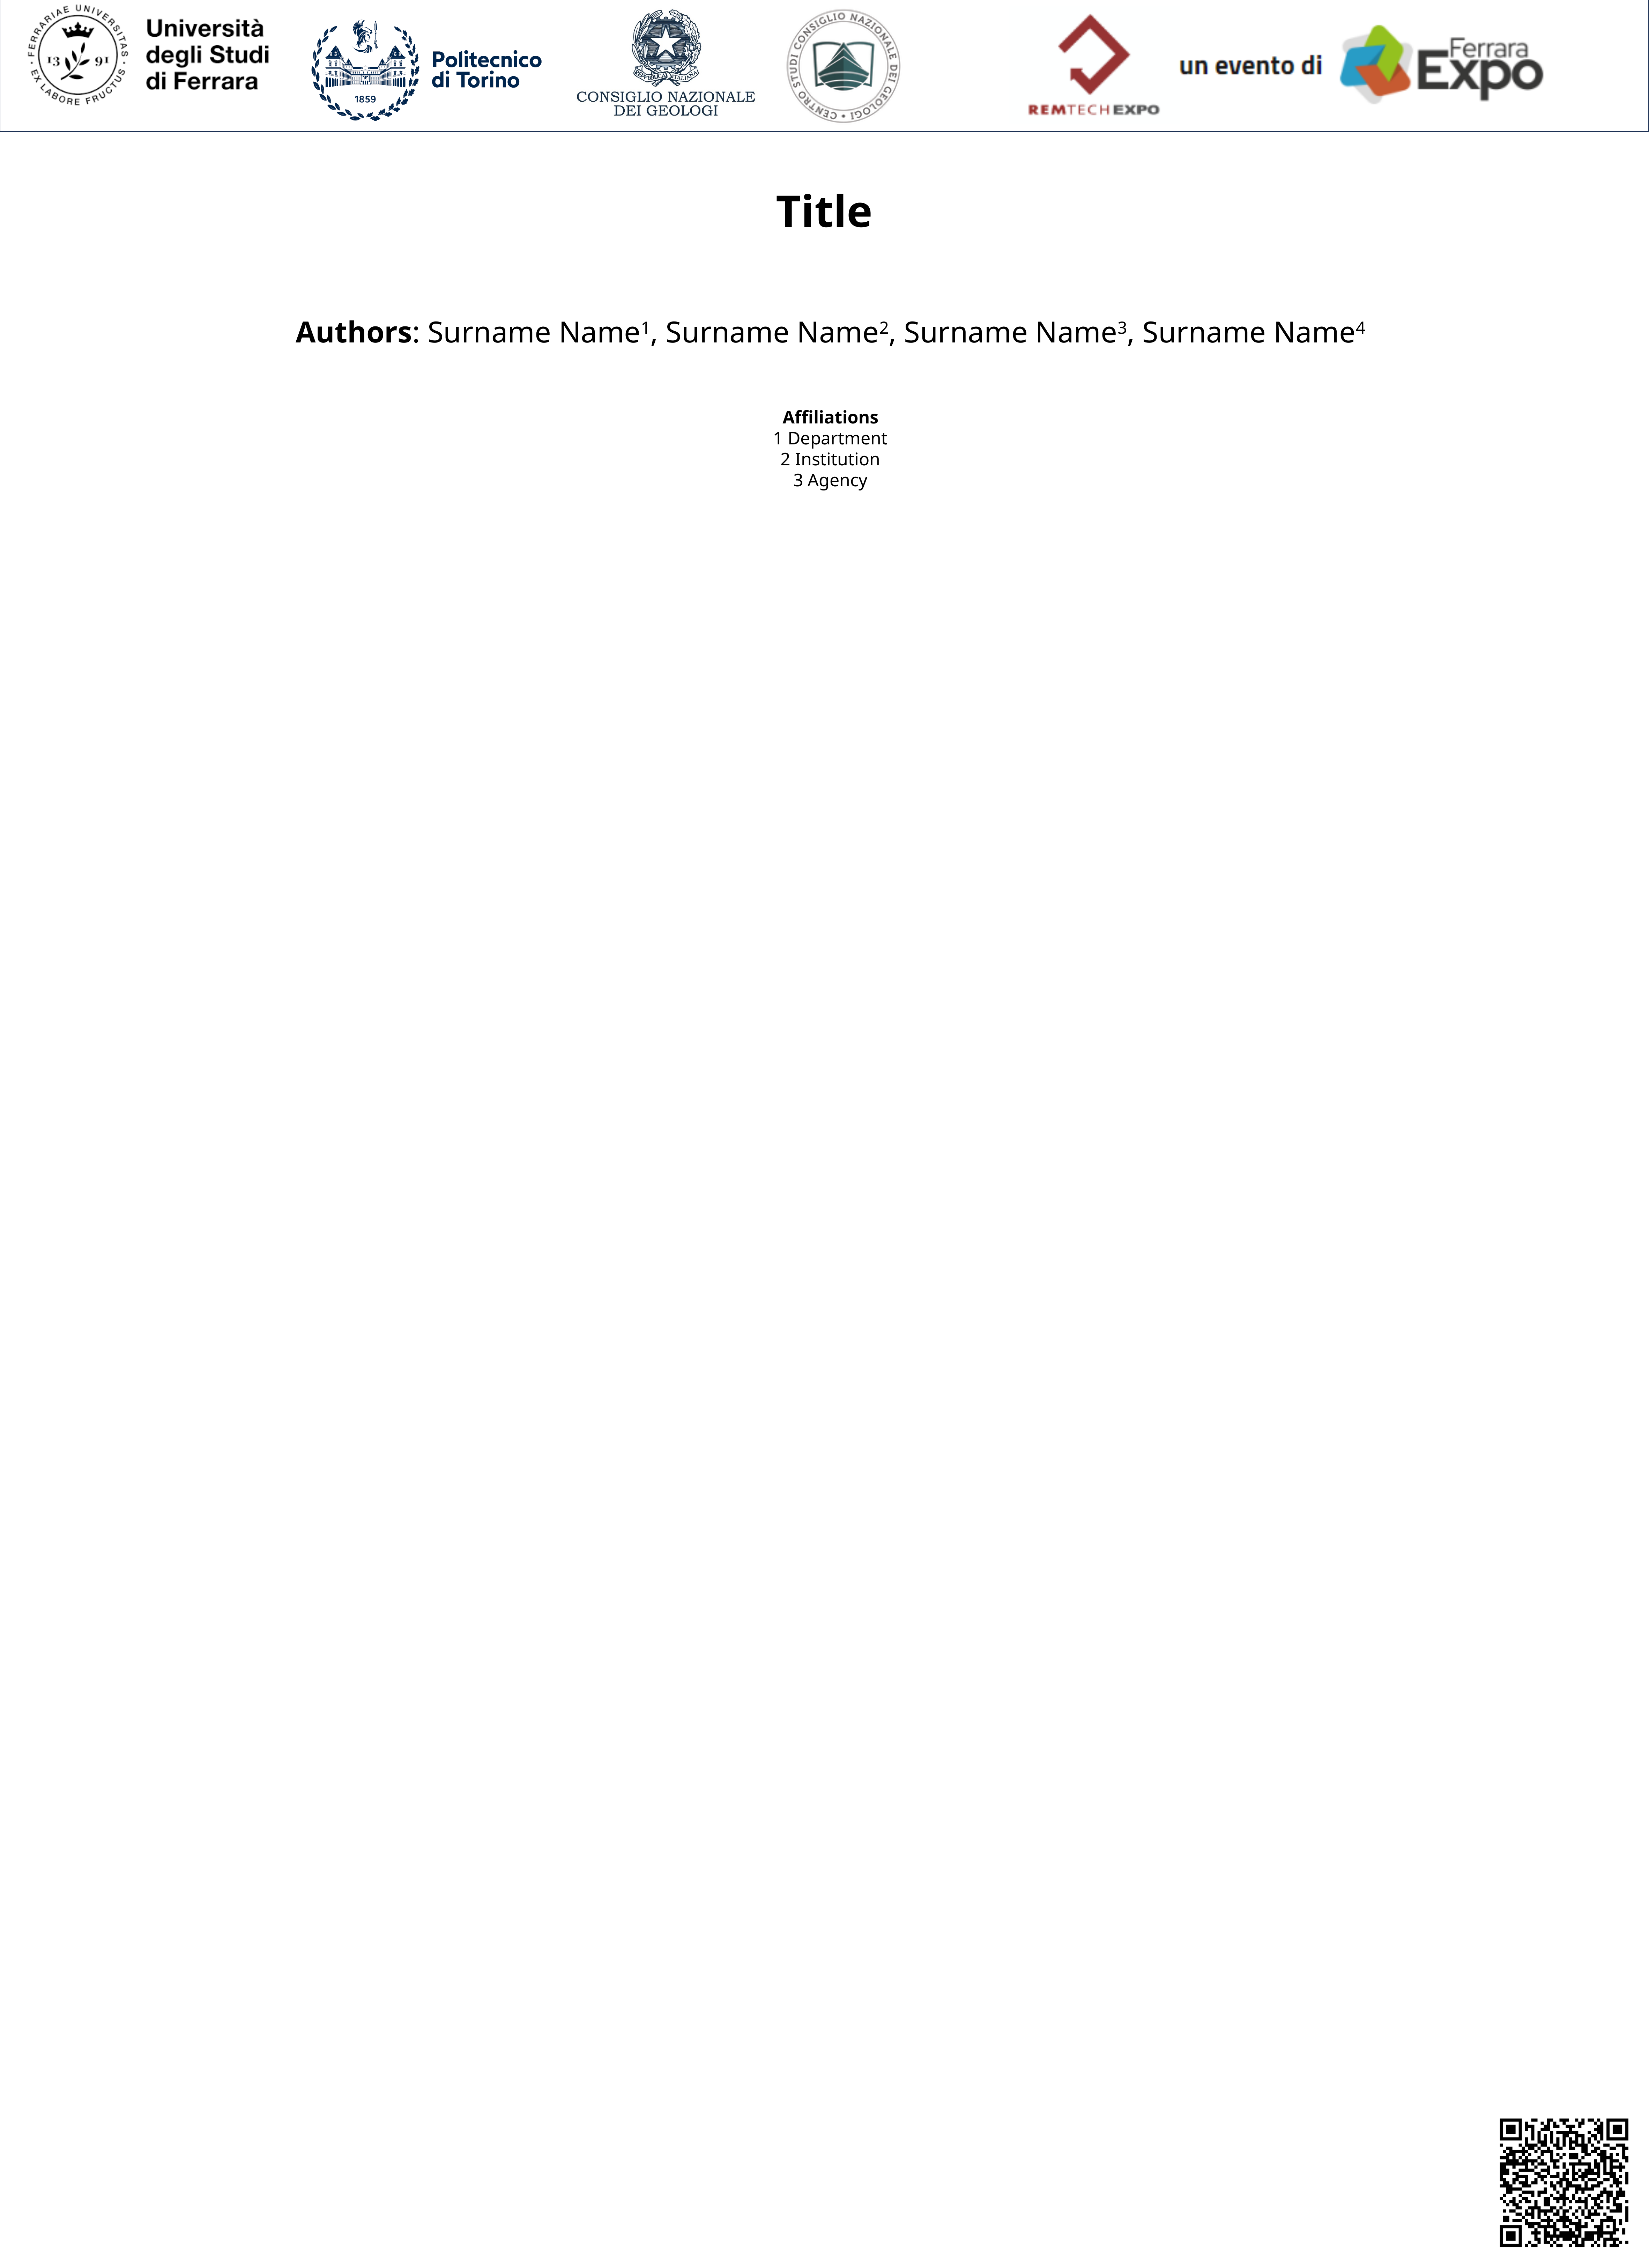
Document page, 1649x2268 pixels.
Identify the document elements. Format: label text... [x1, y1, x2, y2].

picture [572, 6, 760, 117]
text_box Affiliations 1 Department 2 Institution 3 Agency [48, 404, 1613, 493]
picture [782, 5, 905, 127]
picture [1487, 2106, 1641, 2260]
text_box [0, 0, 1649, 132]
text_box Authors: Surname Name1, Surname Name2, Surname Name3, Surname Name4 [48, 311, 1613, 351]
picture [297, 6, 550, 128]
picture [1002, 5, 1626, 125]
picture [22, 0, 275, 112]
text_box Title [28, 180, 1620, 238]
